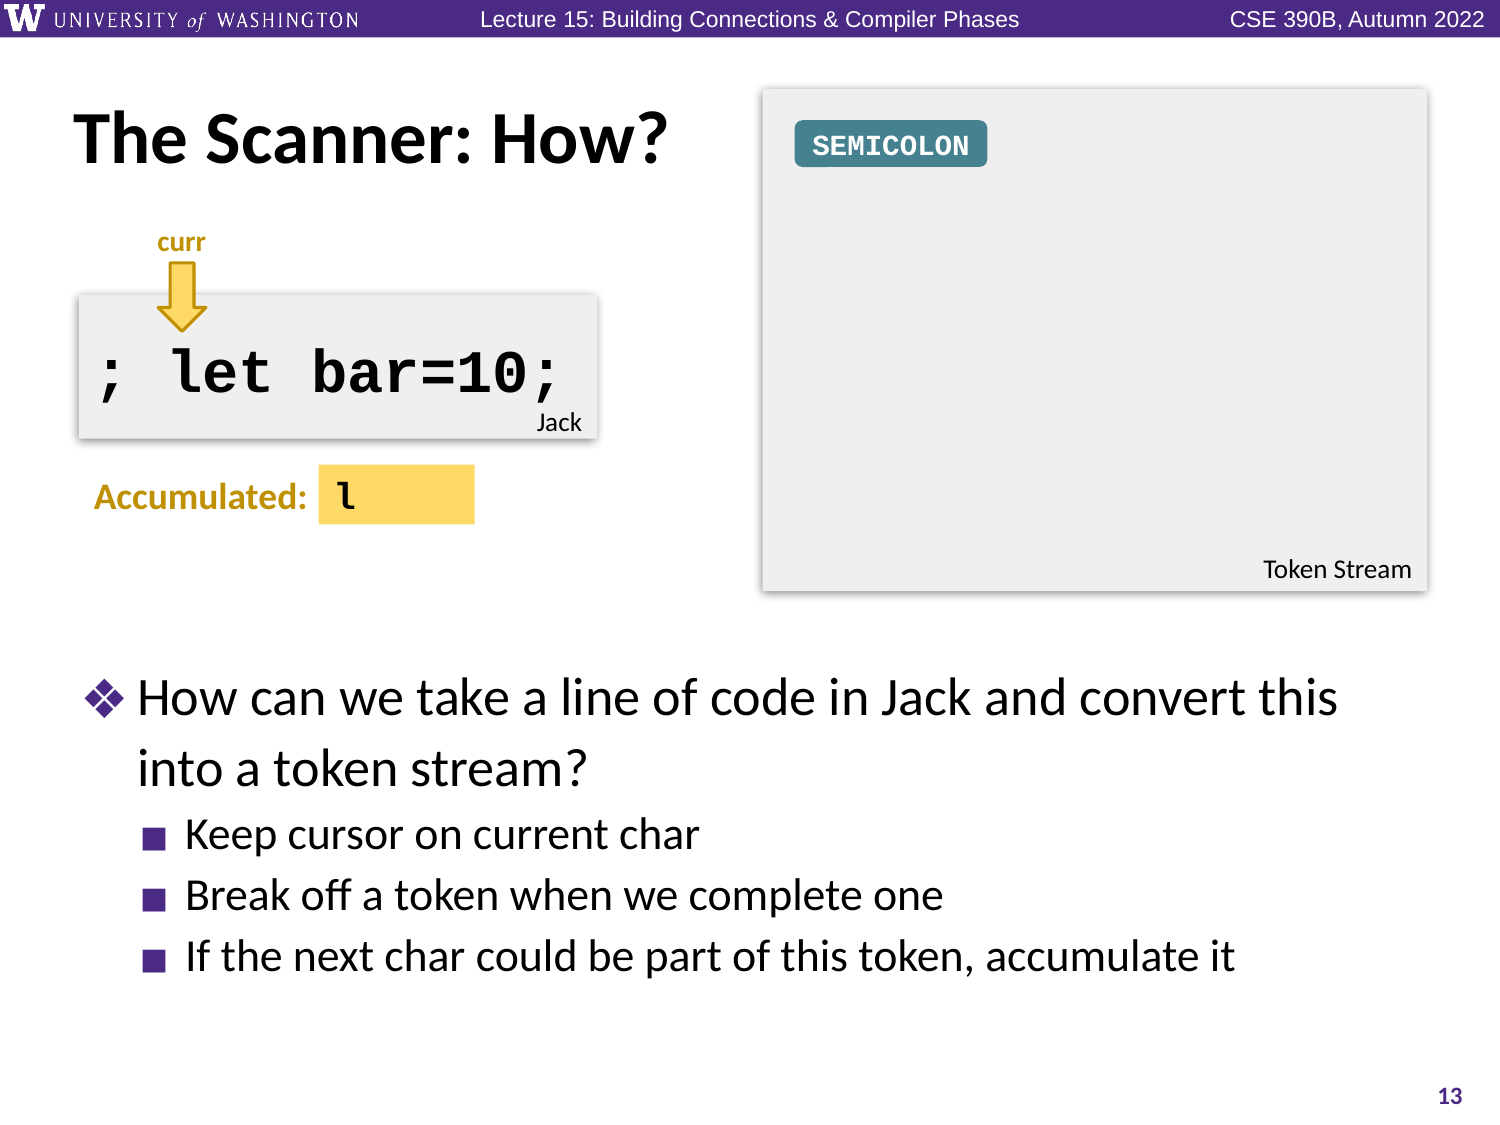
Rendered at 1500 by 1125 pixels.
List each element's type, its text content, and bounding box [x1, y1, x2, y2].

picture [4, 4, 358, 32]
text_box SEMICOLON [794, 120, 988, 168]
slide_number 13 [1428, 1065, 1500, 1125]
title The Scanner: How? [58, 71, 730, 197]
text_box [455, 464, 475, 525]
text_box Token Stream [762, 89, 1428, 592]
text_box Accumulated: l [78, 464, 455, 525]
text_box ; let bar=10; Jack [78, 294, 598, 439]
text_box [141, 216, 223, 332]
text_box How can we take a line of code in Jack and convert this into a token stream? Keep cursor on current char Break off a token when we complete one If the next char could be part of this token, accumulate it [65, 647, 1428, 1125]
